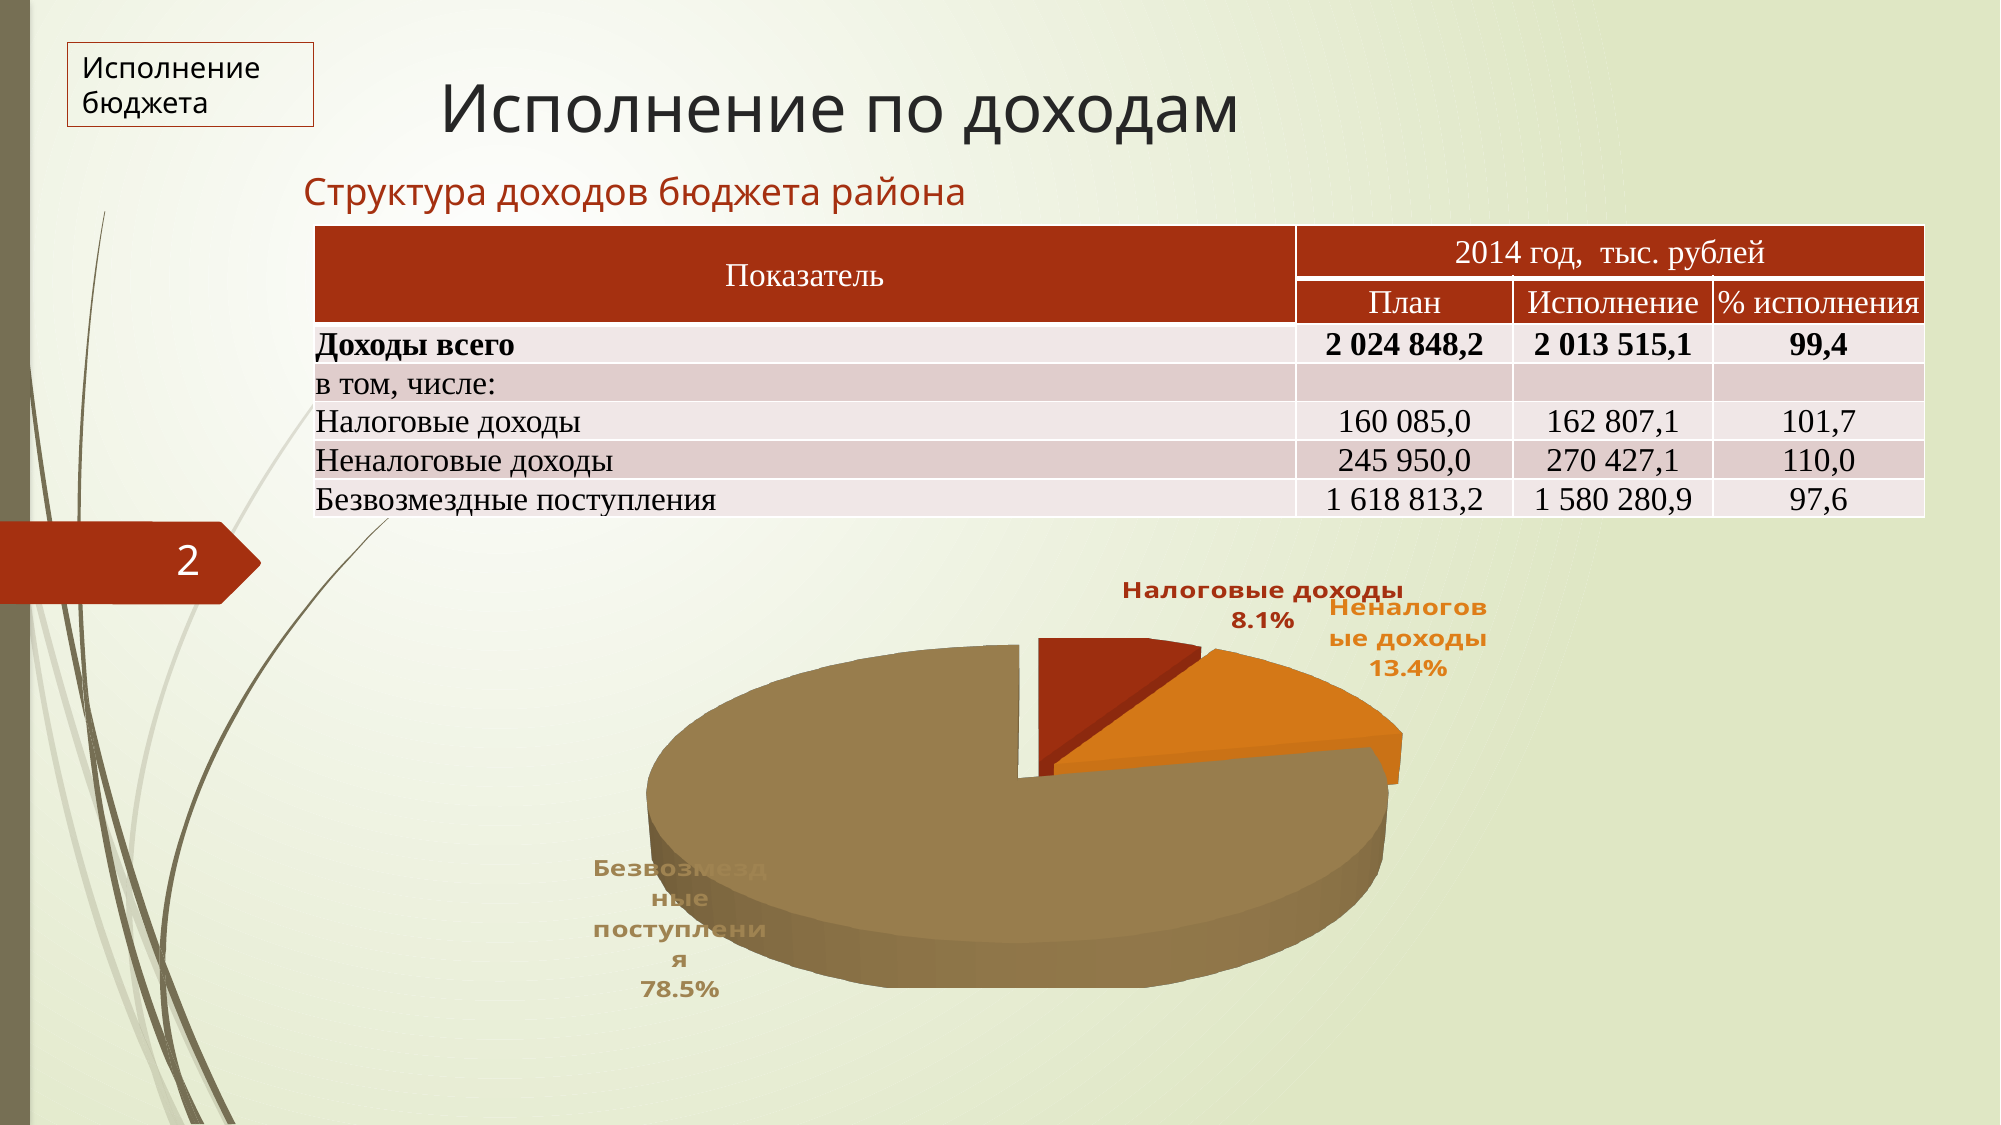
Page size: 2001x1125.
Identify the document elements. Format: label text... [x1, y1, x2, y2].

table_cell 160 085,0 [1297, 402, 1512, 439]
table_cell % исполнения [1714, 281, 1924, 323]
table_cell 270 427,1 [1514, 441, 1712, 478]
table_cell 1 618 813,2 [1297, 480, 1512, 516]
text_box Исполнение бюджета [67, 42, 314, 127]
table_cell Неналоговые доходы [315, 441, 1295, 478]
table_cell 2 024 848,2 [1297, 325, 1512, 362]
table_cell 2 013 515,1 [1514, 325, 1712, 362]
table_cell [1297, 364, 1512, 401]
table_header Показатель [315, 226, 1295, 322]
table_header 2014 год, тыс. рублей [1297, 226, 1924, 276]
table_cell 101,7 [1714, 402, 1924, 439]
table_cell 97,6 [1714, 480, 1924, 516]
table_cell 245 950,0 [1297, 441, 1512, 478]
table_cell [1514, 364, 1712, 401]
text_box Структура доходов бюджета района [288, 160, 1925, 221]
table_cell 99,4 [1714, 325, 1924, 362]
table_cell Доходы всего [315, 327, 1295, 362]
table_cell Безвозмездные поступления [315, 480, 1295, 516]
title Исполнение по доходам [424, 50, 1888, 160]
slide_number 2 [87, 532, 216, 592]
chart [424, 561, 1629, 1110]
table_cell в том, числе: [315, 364, 1295, 401]
table_cell Исполнение [1514, 281, 1712, 323]
table_cell [1714, 364, 1924, 401]
table_cell 162 807,1 [1514, 402, 1712, 439]
table_cell 1 580 280,9 [1514, 480, 1712, 516]
table_cell План [1297, 281, 1512, 323]
table_cell 110,0 [1714, 441, 1924, 478]
table_cell Налоговые доходы [315, 402, 1295, 439]
